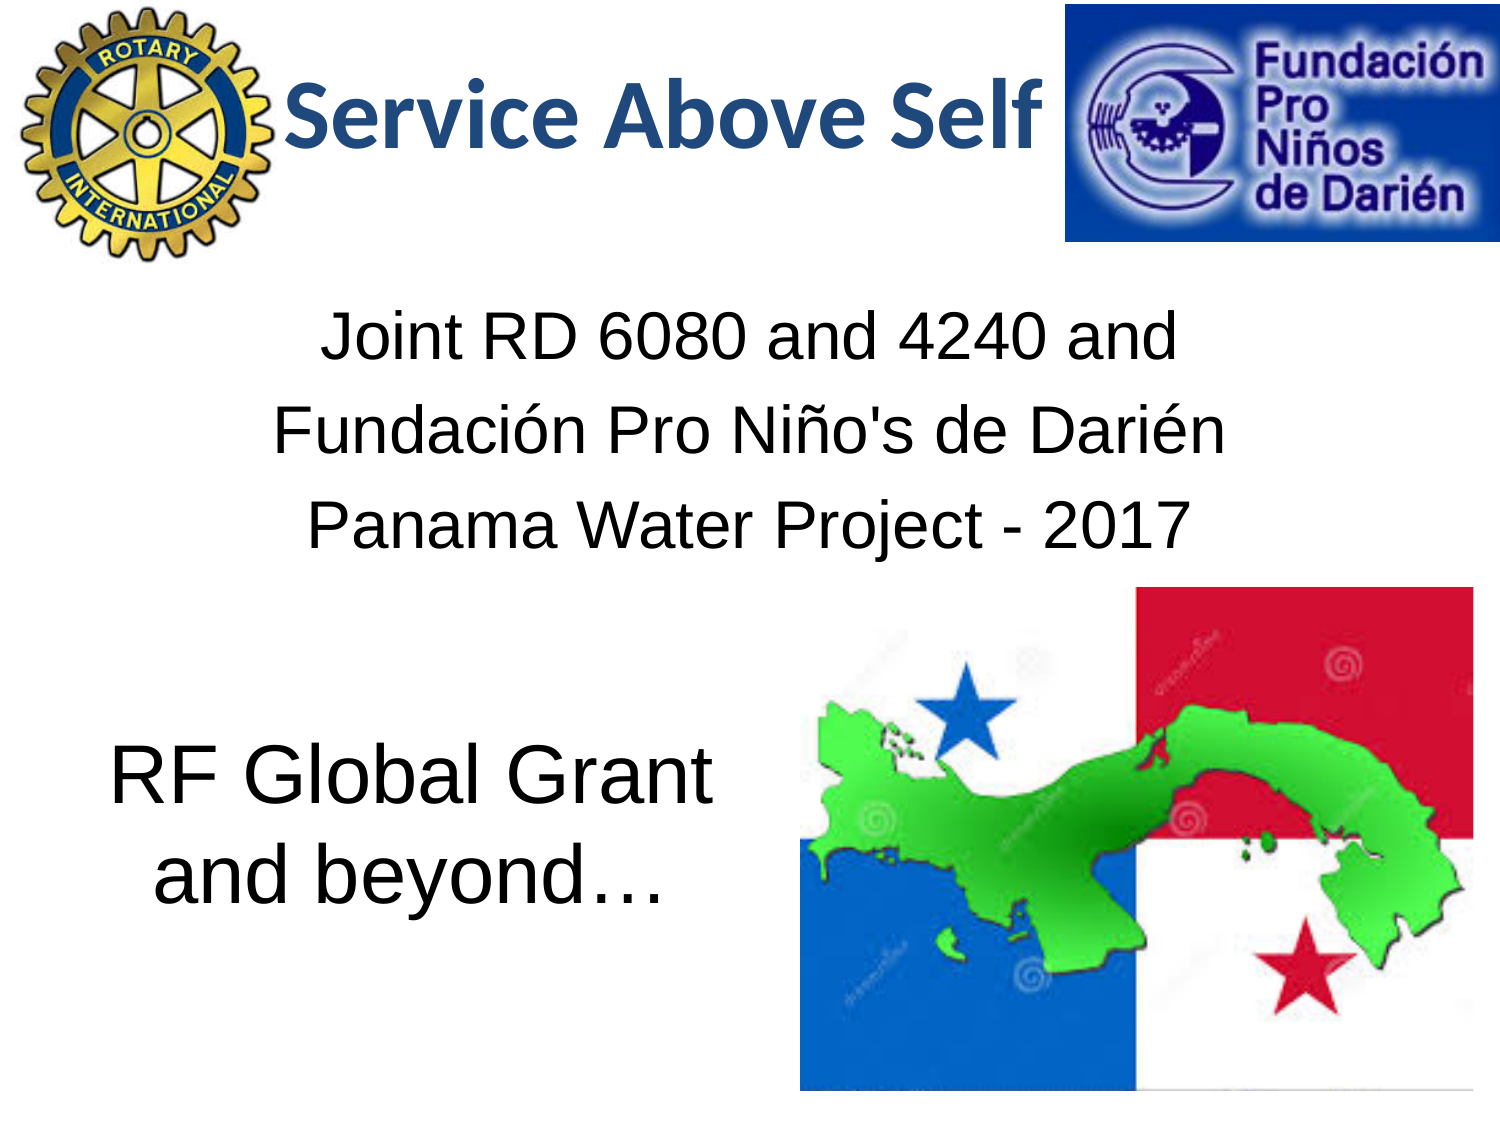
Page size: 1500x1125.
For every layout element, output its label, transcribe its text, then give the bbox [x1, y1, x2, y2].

picture [799, 587, 1474, 1091]
text_box Service Above Self [291, 40, 1060, 176]
text_box Joint RD 6080 and 4240 and Fundación Pro Niño's de Darién Panama Water Project - 2017 [50, 284, 1450, 572]
picture [12, 0, 288, 276]
text_box RF Global Grant and beyond… [93, 712, 730, 928]
picture [1065, 3, 1500, 242]
